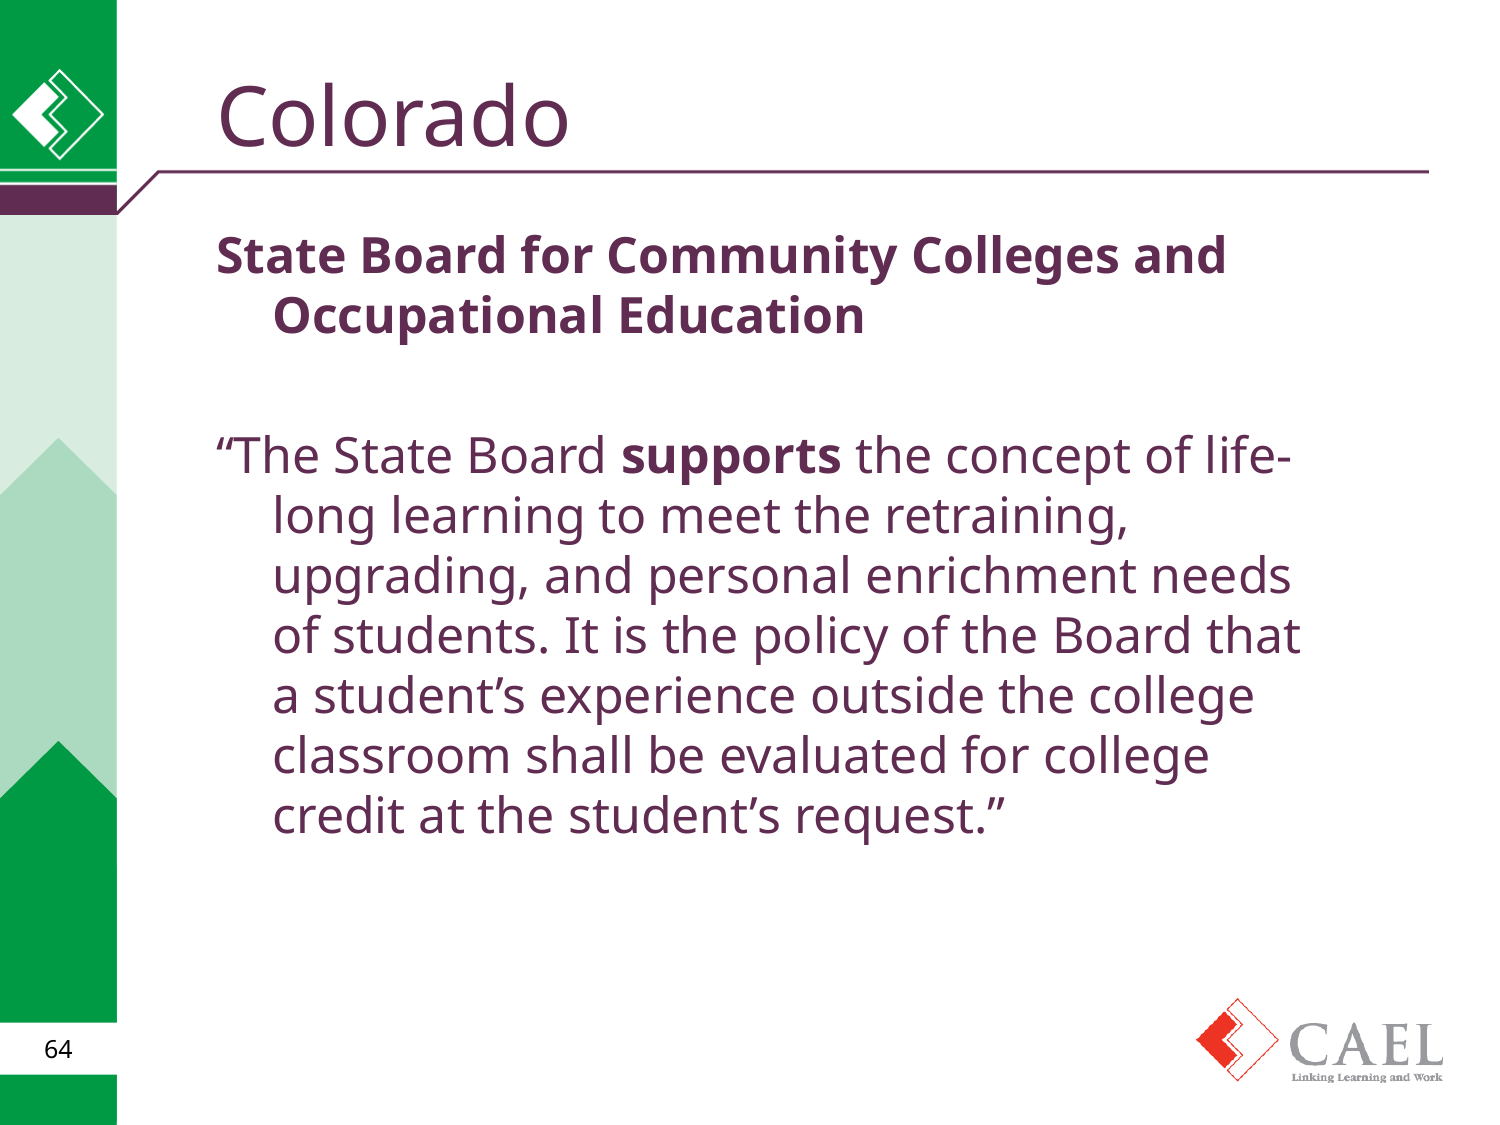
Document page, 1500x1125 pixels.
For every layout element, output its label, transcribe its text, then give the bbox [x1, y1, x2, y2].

picture [0, 1075, 117, 1125]
list State Board for Community Colleges and Occupational Education “The State Board supports the concept of life-long learning to meet the retraining, upgrading, and personal enrichment needs of students. It is the policy of the Board that a student’s experience outside the college classroom shall be evaluated for college credit at the student’s request.” [201, 216, 1351, 913]
picture [0, 0, 1429, 1022]
slide_number 64 [0, 1022, 118, 1075]
title Colorado [200, 25, 1339, 201]
picture [1196, 998, 1443, 1083]
